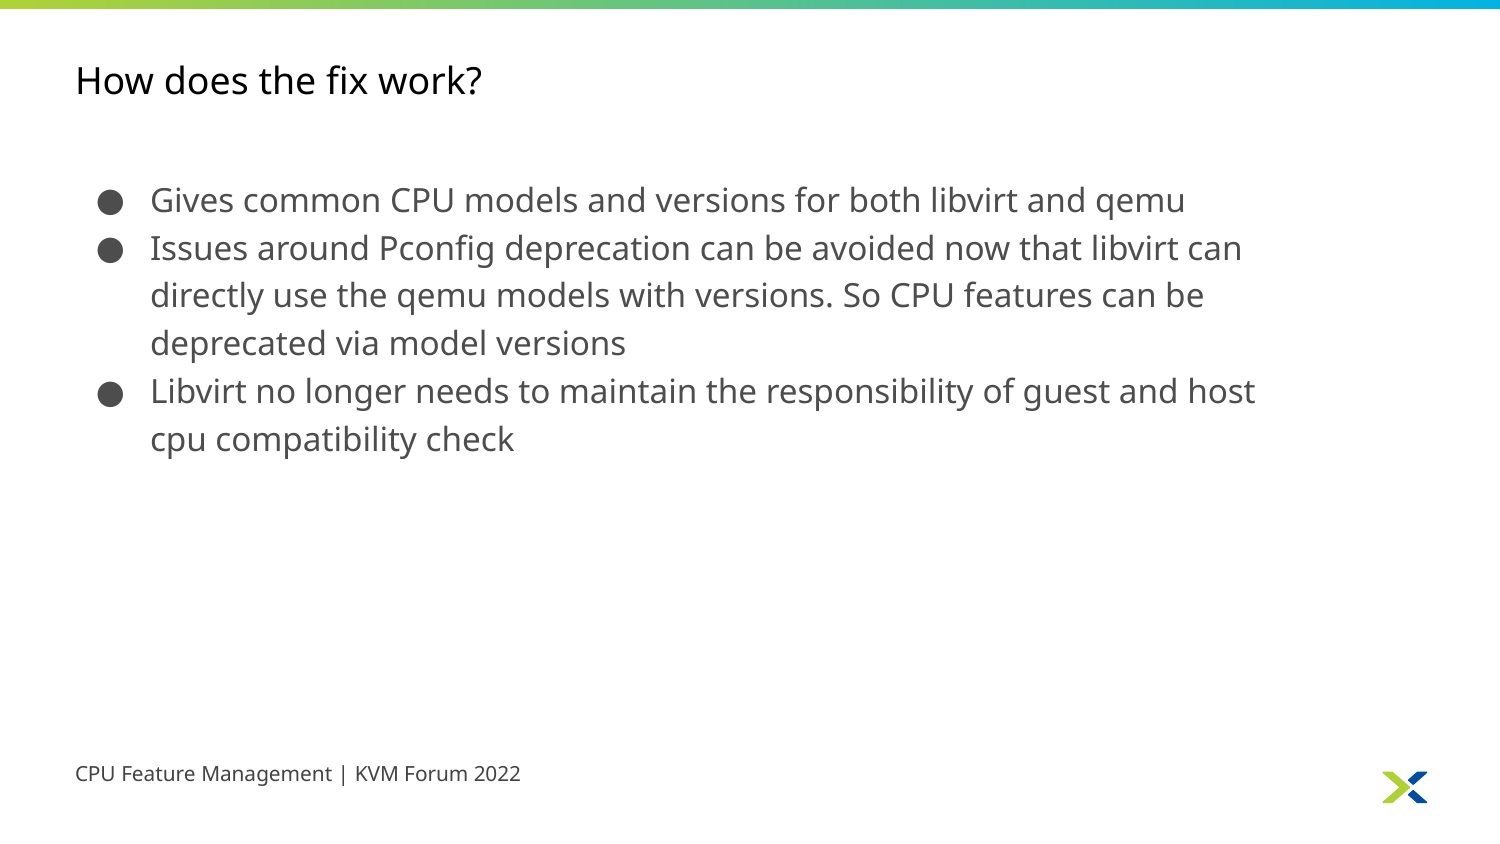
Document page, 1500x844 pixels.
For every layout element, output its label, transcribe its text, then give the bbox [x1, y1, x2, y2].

subtitle Gives common CPU models and versions for both libvirt and qemu Issues around Pconfig deprecation can be avoided now that libvirt can directly use the qemu models with versions. So CPU features can be deprecated via model versions Libvirt no longer needs to maintain the responsibility of guest and host cpu compatibility check [75, 170, 1260, 708]
subtitle CPU Feature Management | KVM Forum 2022 [75, 755, 1383, 810]
title How does the fix work? [75, 47, 1392, 124]
